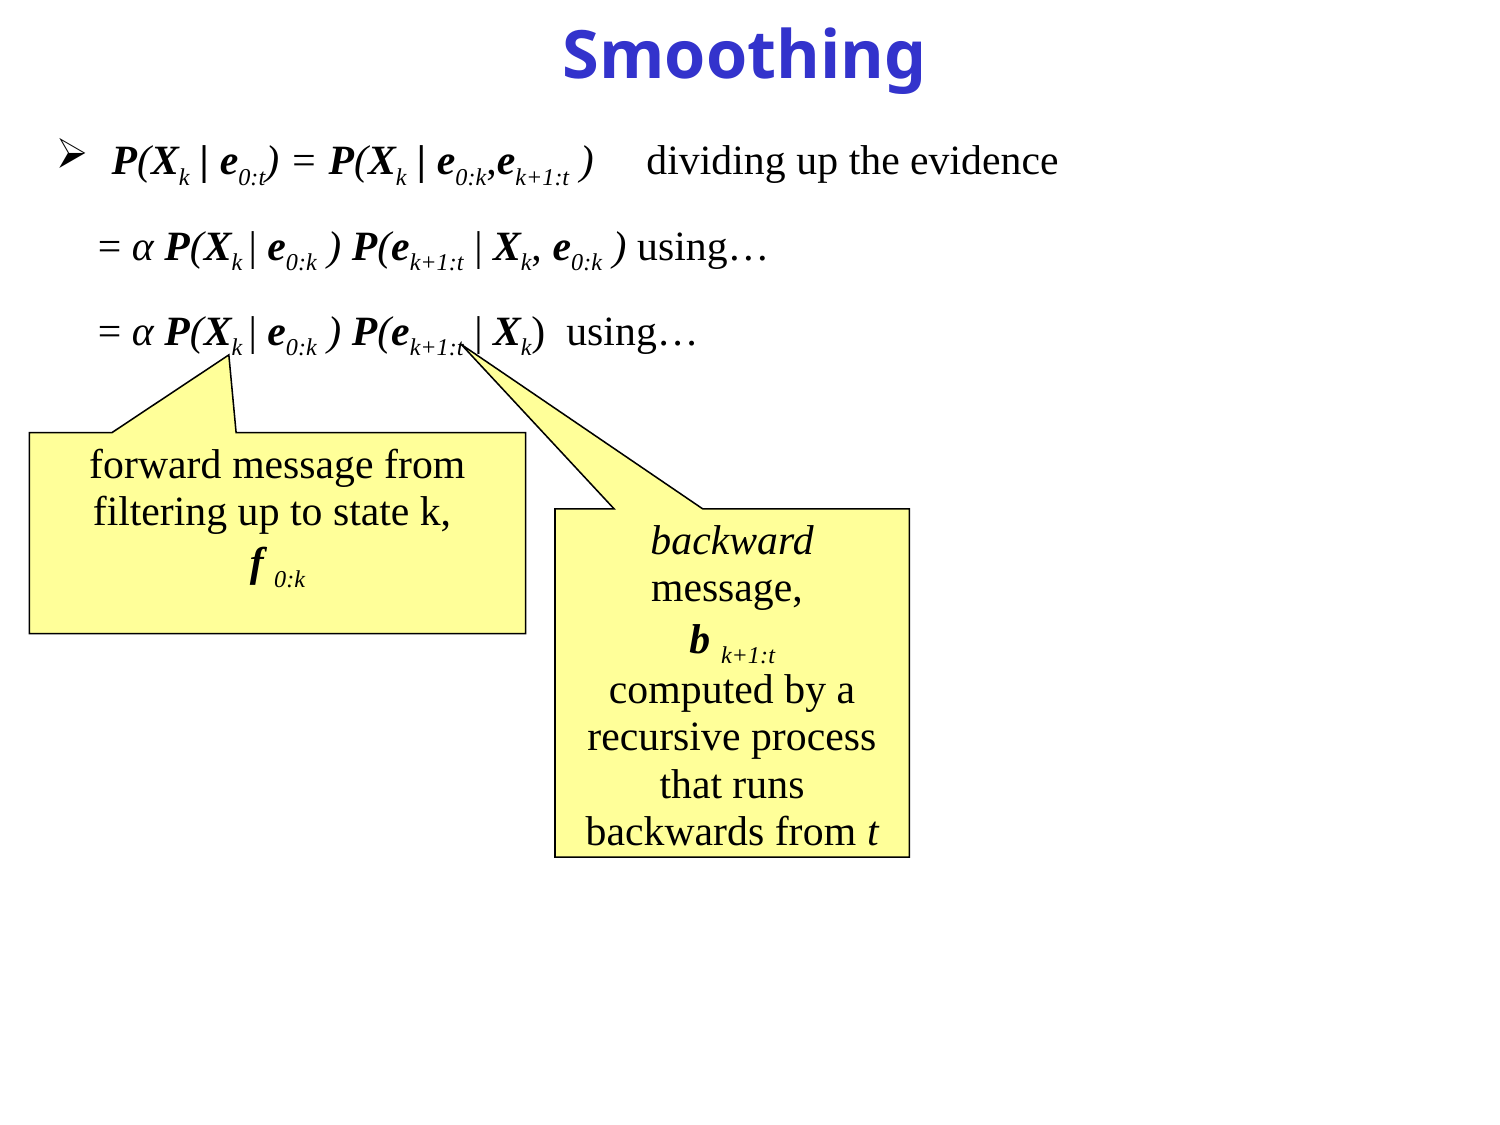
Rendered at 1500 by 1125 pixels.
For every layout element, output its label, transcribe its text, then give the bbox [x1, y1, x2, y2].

title Smoothing [52, 0, 1454, 113]
text_box P(Xk | e0:t) = P(Xk | e0:k,ek+1:t ) dividing up the evidence = α P(Xk | e0:k ) P(ek+1:t | Xk, e0:k ) using… = α P(Xk | e0:k ) P(ek+1:t | Xk) using… [41, 125, 1429, 315]
text_box backward message, b k+1:t computed by a recursive process that runs backwards from t [461, 344, 910, 858]
text_box forward message from filtering up to state k, f 0:k [29, 354, 526, 634]
